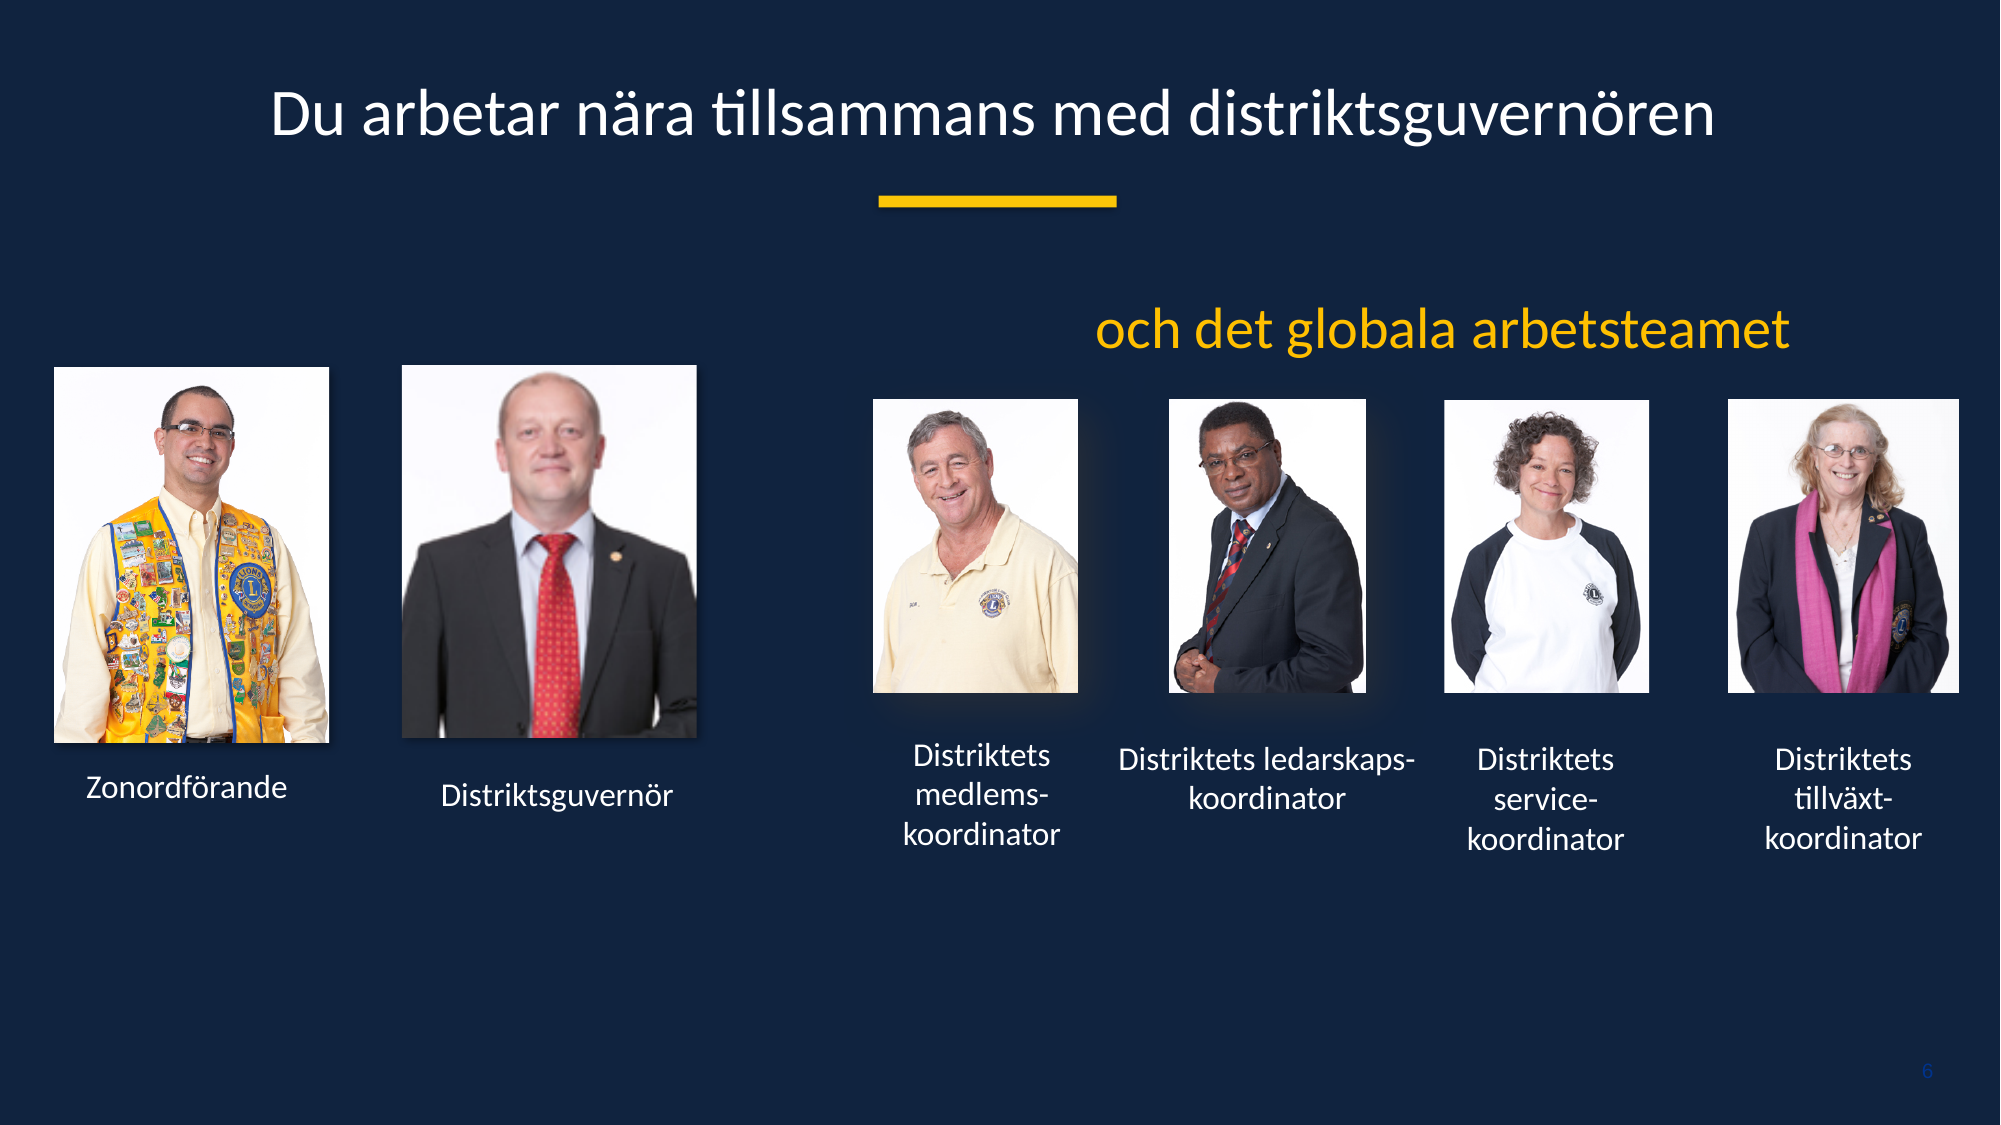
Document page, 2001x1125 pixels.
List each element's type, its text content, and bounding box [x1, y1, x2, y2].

title Du arbetar nära tillsammans med distriktsguvernören [75, 70, 1913, 168]
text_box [49, 366, 330, 814]
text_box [828, 399, 1683, 867]
picture [1728, 399, 1960, 693]
text_box Distriktets tillväxt-koordinator [1707, 729, 1980, 864]
text_box [878, 195, 1117, 208]
text_box och det globala arbetsteamet [1062, 290, 1825, 388]
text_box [401, 365, 708, 822]
